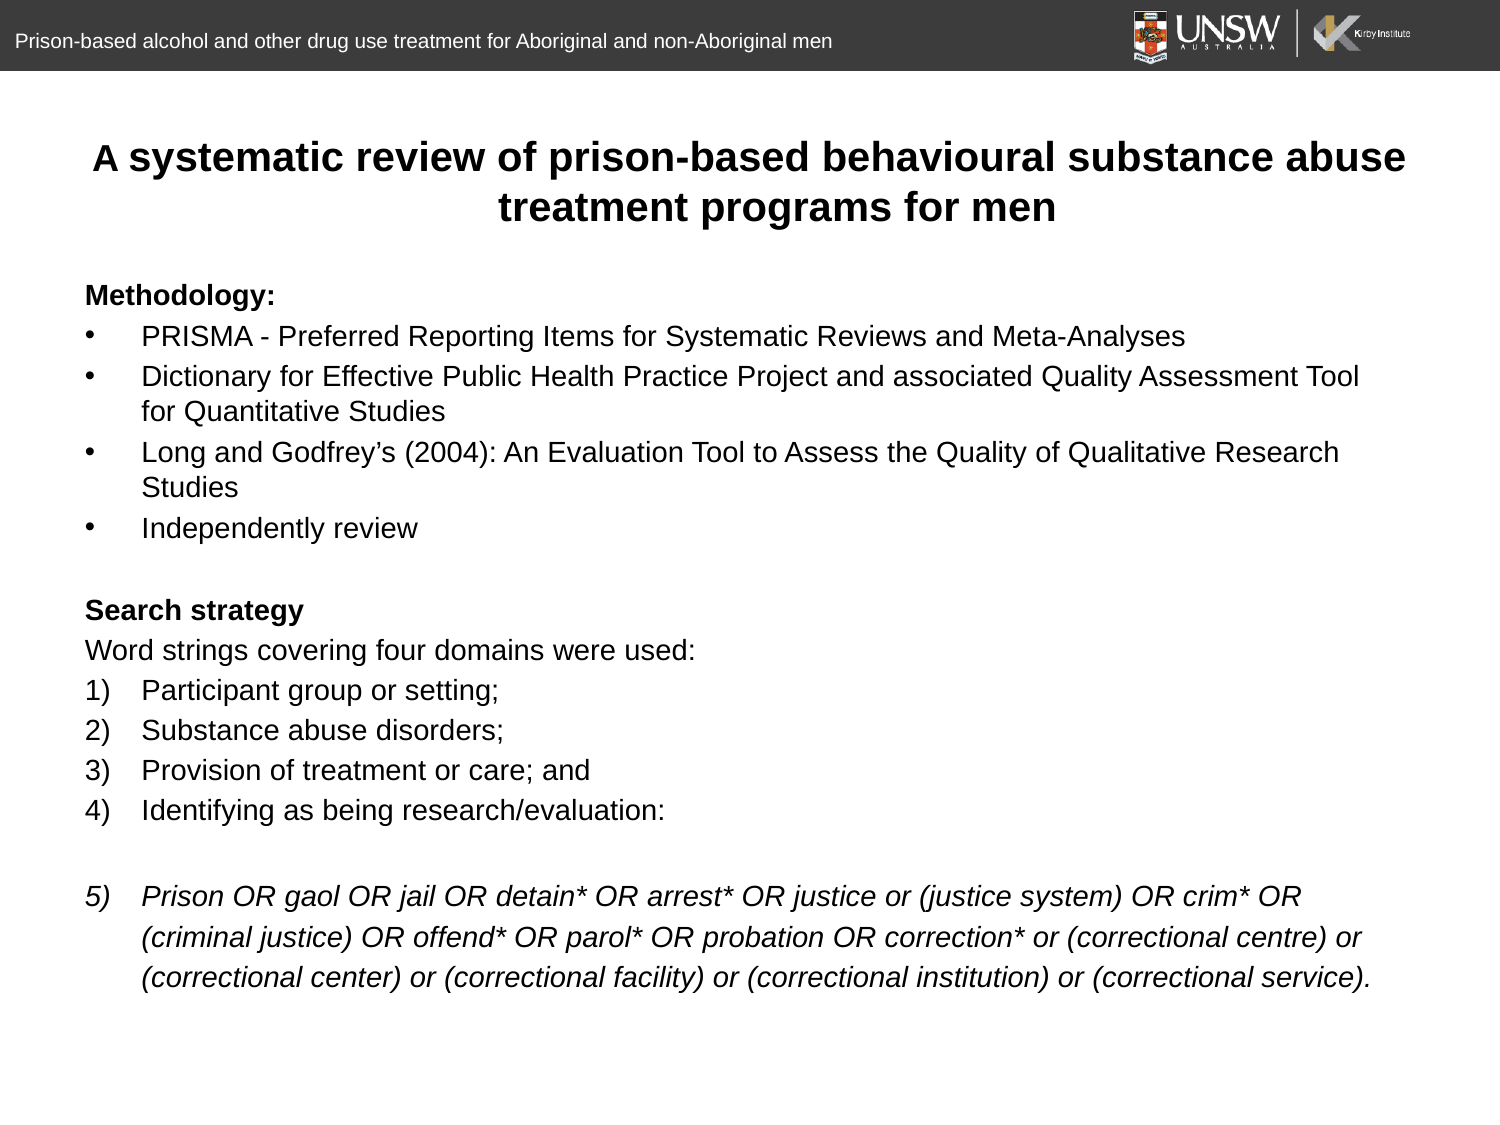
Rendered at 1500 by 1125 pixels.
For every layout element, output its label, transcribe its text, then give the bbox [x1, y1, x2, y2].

list A systematic review of prison-based behavioural substance abuse treatment programs for men [85, 129, 1414, 261]
text_box Prison-based alcohol and other drug use treatment for Aboriginal and non-Aboriginal men [0, 20, 947, 60]
picture [0, 0, 1500, 71]
list Methodology: PRISMA - Preferred Reporting Items for Systematic Reviews and Meta-Analyses Dictionary for Effective Public Health Practice Project and associated Quality Assessment Tool for Quantitative Studies Long and Godfrey’s (2004): An Evaluation Tool to Assess the Quality of Qualitative Research Studies Independently review Search strategy Word strings covering four domains were used: Participant group or setting; Substance abuse disorders; Provision of treatment or care; and Identifying as being research/evaluation: Prison OR gaol OR jail OR detain* OR arrest* OR justice or (justice system) OR crim* OR (criminal justice) OR offend* OR parol* OR probation OR correction* or (correctional centre) or (correctional center) or (correctional facility) or (correctional institution) or (correctional service). [85, 276, 1379, 1037]
